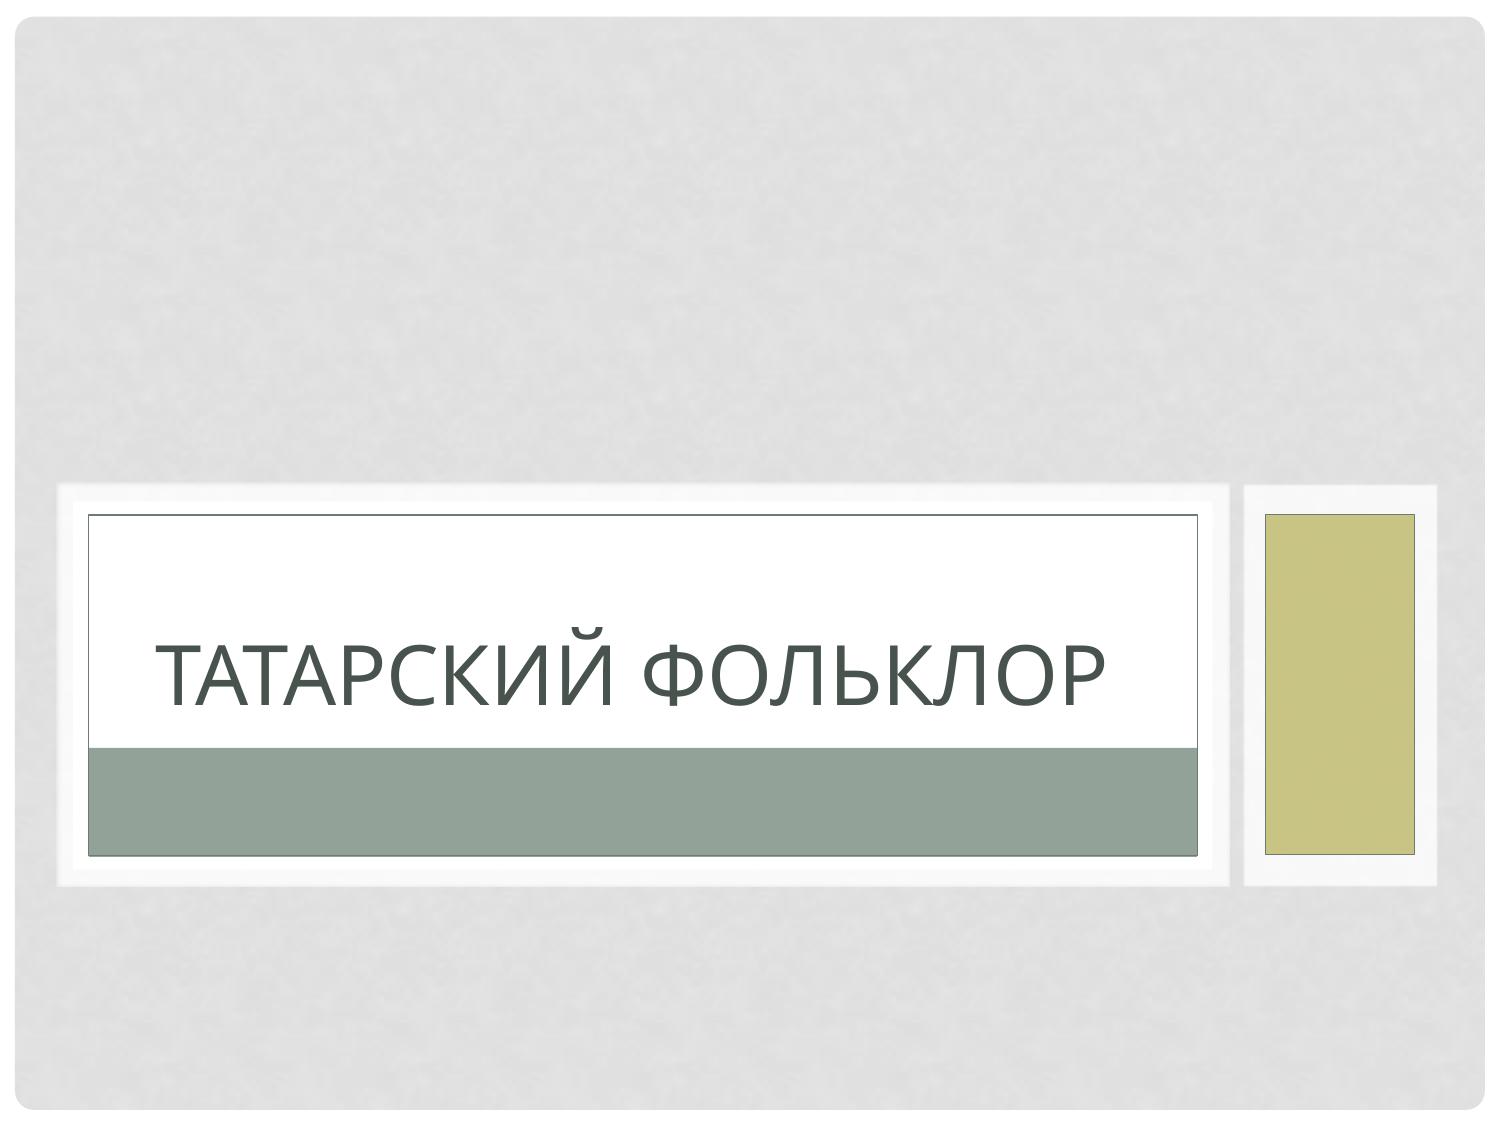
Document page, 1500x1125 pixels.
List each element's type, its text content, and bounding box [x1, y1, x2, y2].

title Татарский Фольклор [99, 529, 1187, 730]
